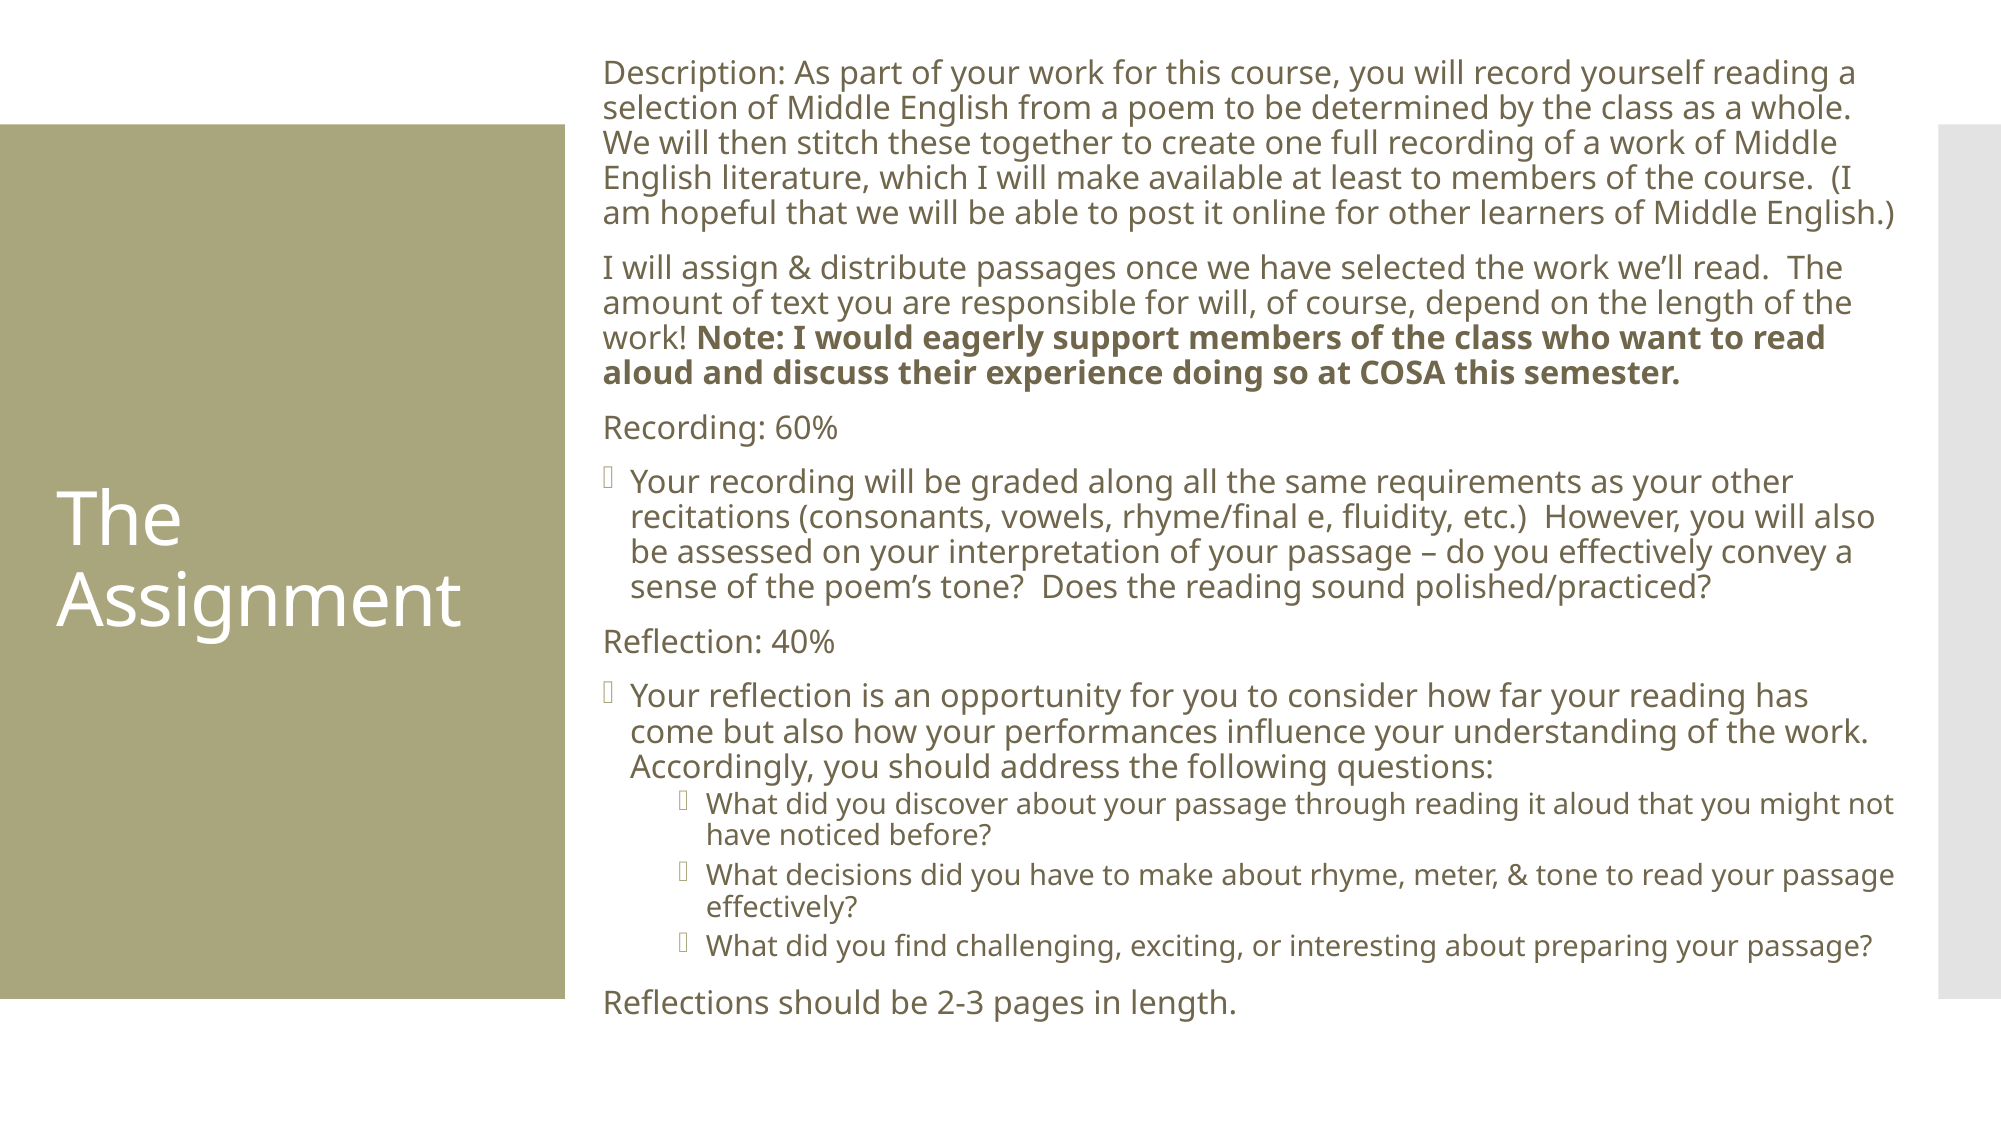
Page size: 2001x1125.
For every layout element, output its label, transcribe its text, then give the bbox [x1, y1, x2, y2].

list Description: As part of your work for this course, you will record yourself reading a selection of Middle English from a poem to be determined by the class as a whole. We will then stitch these together to create one full recording of a work of Middle English literature, which I will make available at least to members of the course. (I am hopeful that we will be able to post it online for other learners of Middle English.) I will assign & distribute passages once we have selected the work we’ll read. The amount of text you are responsible for will, of course, depend on the length of the work! Note: I would eagerly support members of the class who want to read aloud and discuss their experience doing so at COSA this semester. Recording: 60% Your recording will be graded along all the same requirements as your other recitations (consonants, vowels, rhyme/final e, fluidity, etc.) However, you will also be assessed on your interpretation of your passage – do you effectively convey a sense of the poem’s tone? Does the reading sound polished/practiced? Reflection: 40% Your reflection is an opportunity for you to consider how far your reading has come but also how your performances influence your understanding of the work. Accordingly, you should address the following questions: What did you discover about your passage through reading it aloud that you might not have noticed before? What decisions did you have to make about rhyme, meter, & tone to read your passage effectively? What did you find challenging, exciting, or interesting about preparing your passage? Reflections should be 2-3 pages in length. [587, 49, 1914, 1056]
title The Assignment [41, 184, 525, 940]
